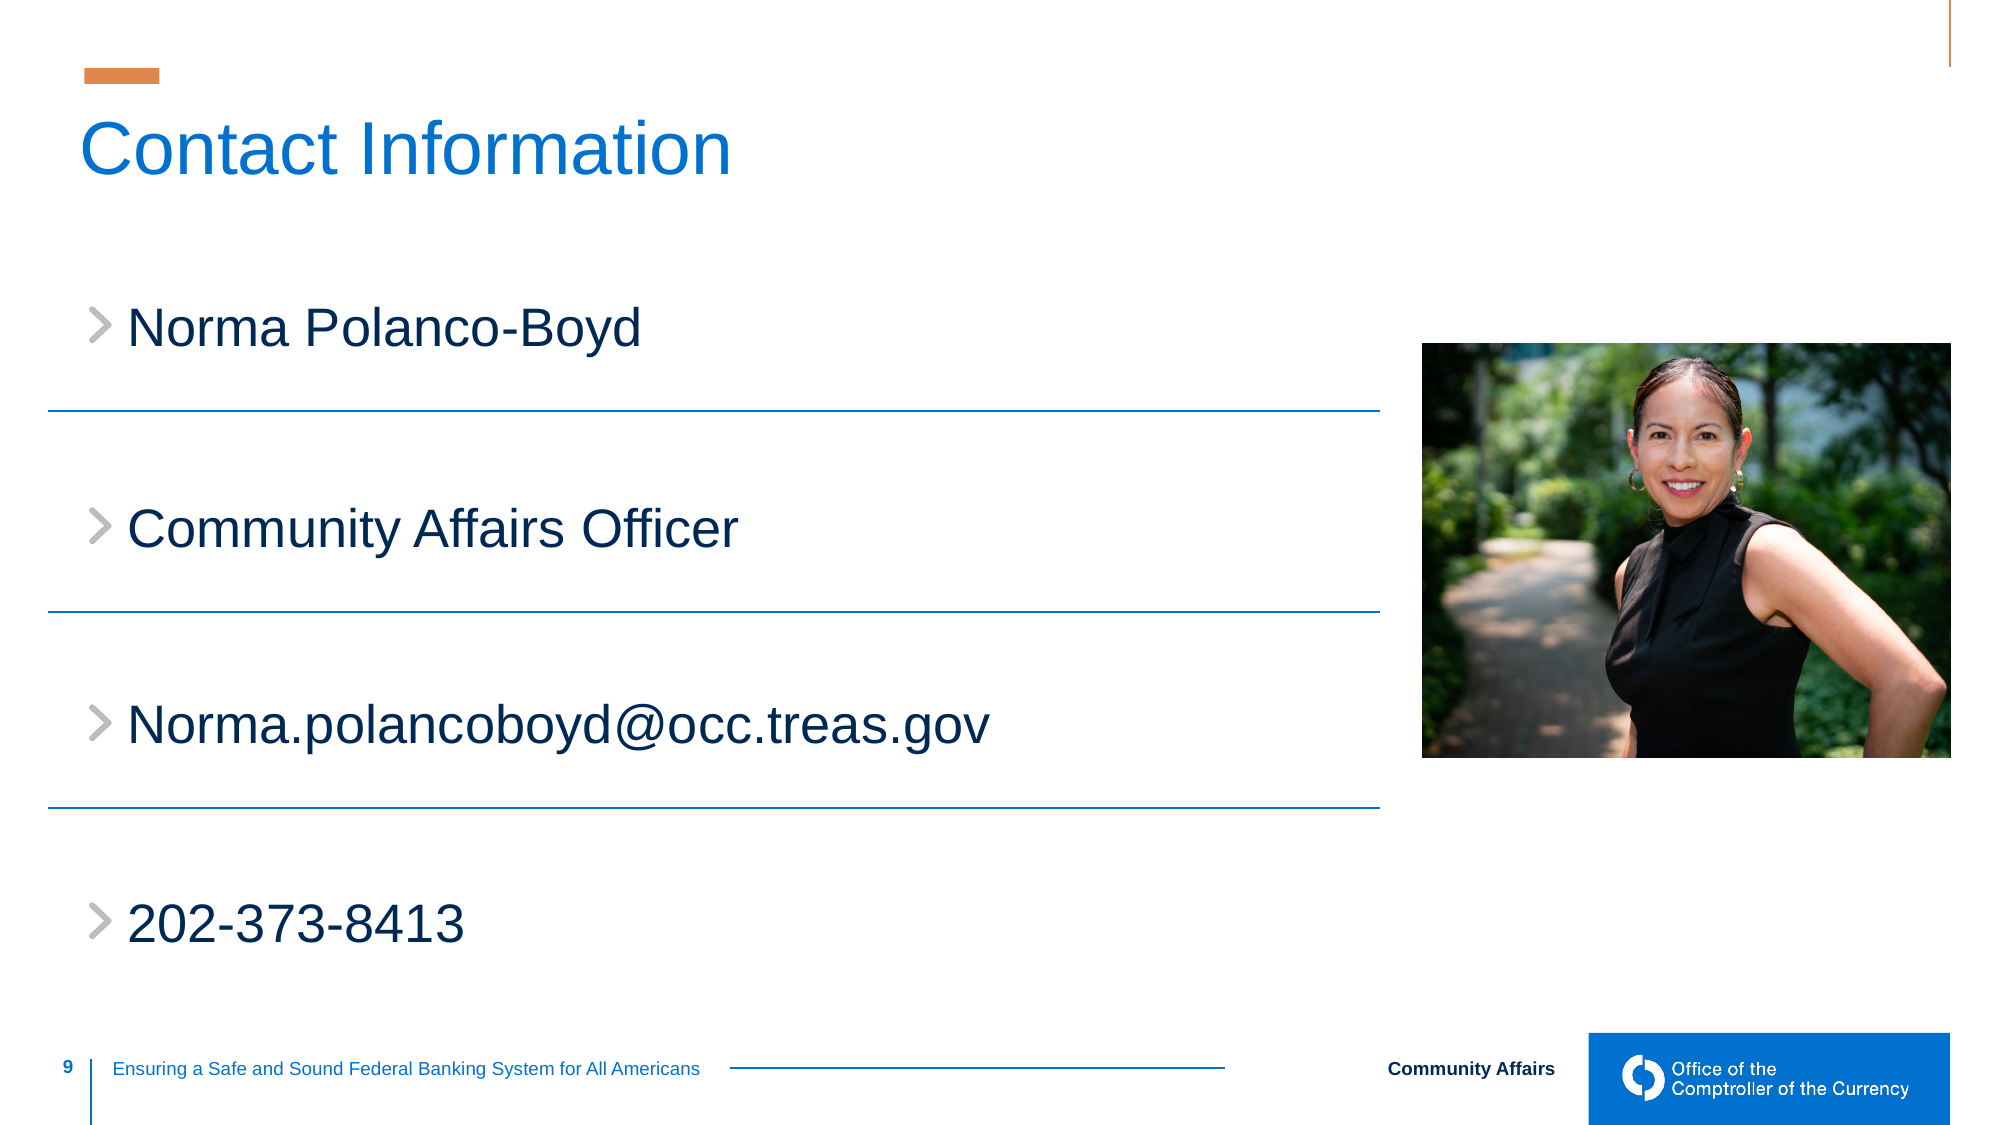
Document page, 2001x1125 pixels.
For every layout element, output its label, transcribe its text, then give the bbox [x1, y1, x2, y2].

list Norma Polanco-Boyd [64, 268, 1380, 358]
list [1422, 343, 1951, 758]
list Community Affairs Officer [64, 469, 1380, 560]
list 202-373-8413 [64, 864, 1380, 954]
picture [80, 703, 119, 742]
title Contact Information [64, 102, 1380, 193]
picture [80, 305, 119, 344]
list Norma.polancoboyd@occ.treas.gov [64, 666, 1380, 756]
picture [80, 901, 119, 940]
picture [80, 506, 119, 545]
